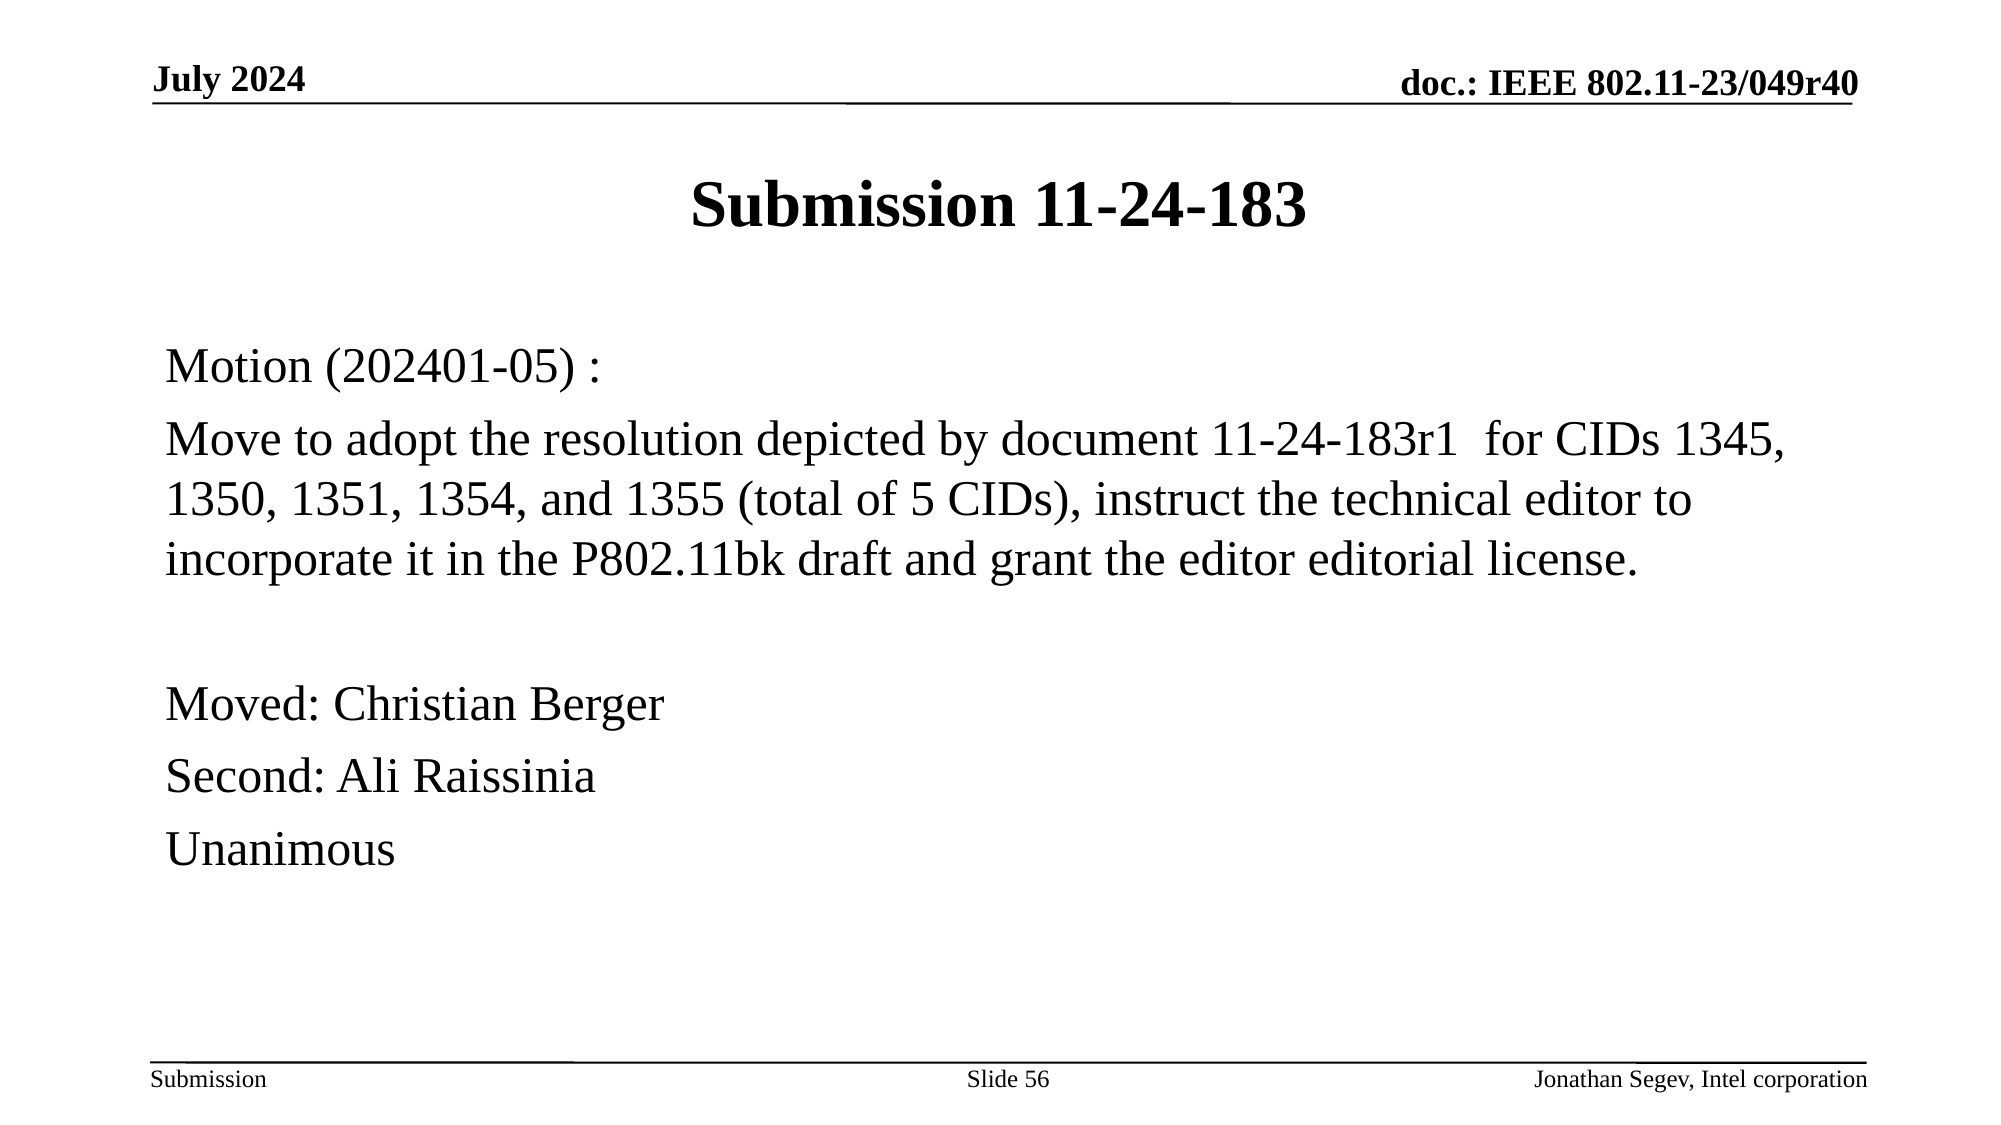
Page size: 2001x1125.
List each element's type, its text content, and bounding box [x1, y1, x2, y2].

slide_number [152, 54, 563, 100]
title Submission 11-24-183 [149, 112, 1850, 288]
list Motion (202401-05) : Move to adopt the resolution depicted by document 11-24-183r1 for CIDs 1345, 1350, 1351, 1354, and 1355 (total of 5 CIDs), instruct the technical editor to incorporate it in the P802.11bk draft and grant the editor editorial license. Moved: Christian Berger Second: Ali Raissinia Unanimous [149, 324, 1850, 1000]
footer Jonathan Segev, Intel corporation [1171, 1061, 1869, 1093]
slide_number Slide 56 [950, 1061, 1067, 1123]
